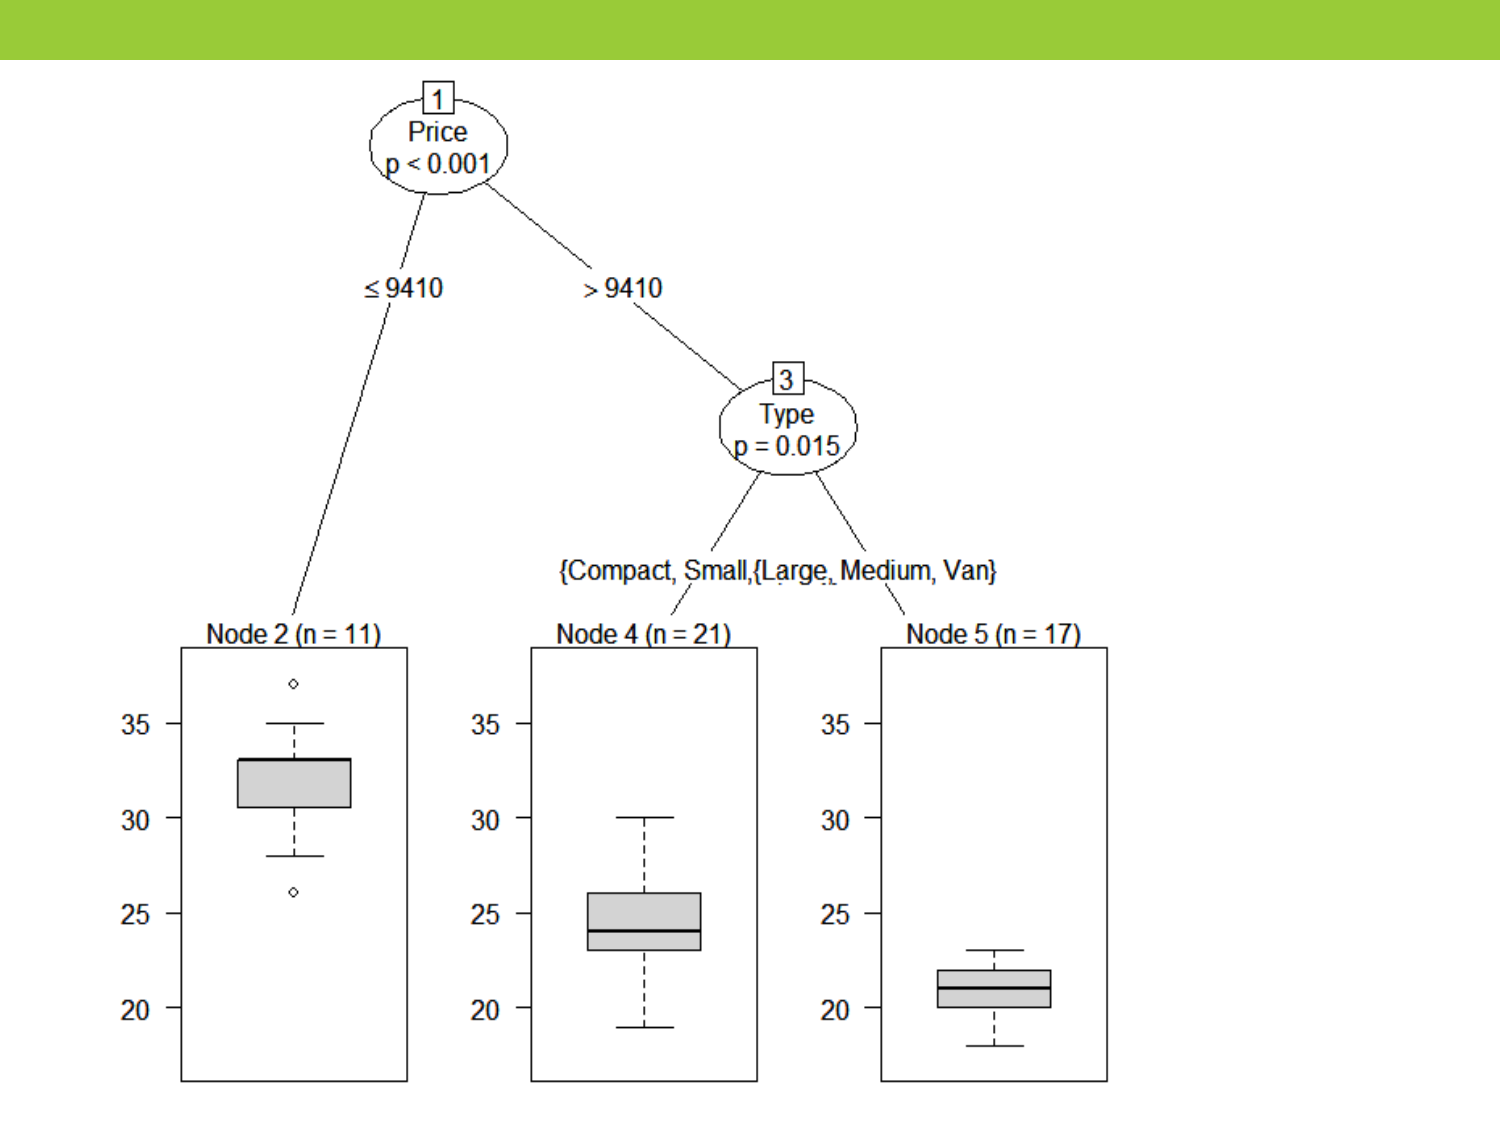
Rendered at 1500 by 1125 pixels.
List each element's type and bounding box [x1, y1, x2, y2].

picture [76, 66, 1134, 1107]
